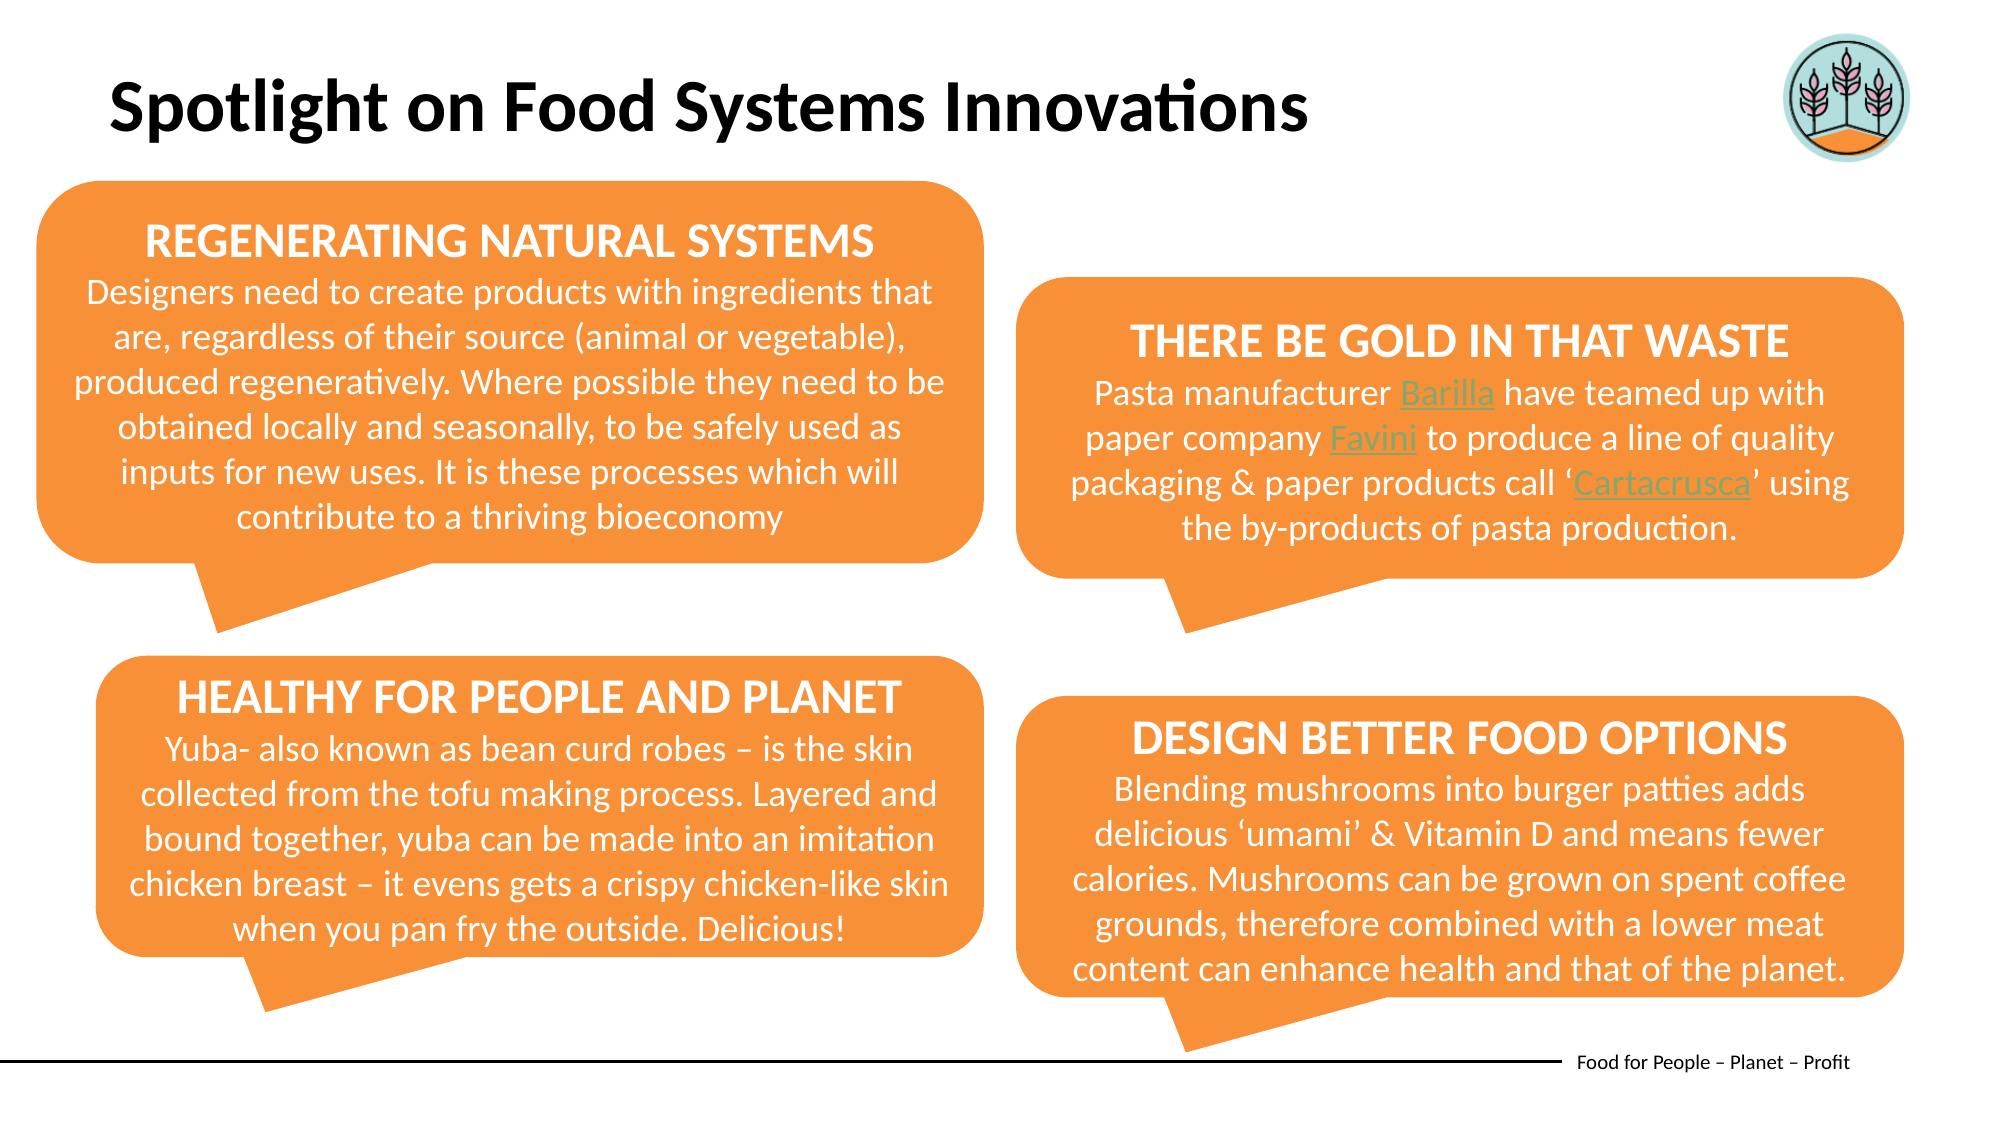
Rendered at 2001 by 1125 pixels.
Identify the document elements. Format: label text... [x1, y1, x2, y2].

text_box Spotlight on Food Systems Innovations [95, 59, 1548, 173]
text_box DESIGN BETTER FOOD OPTIONS Blending mushrooms into burger patties adds delicious ‘umami’ & Vitamin D and means fewer calories. Mushrooms can be grown on spent coffee grounds, therefore combined with a lower meat content can enhance health and that of the planet. [1016, 695, 1905, 1053]
picture [1762, 20, 1928, 181]
text_box REGENERATING NATURAL SYSTEMS Designers need to create products with ingredients that are, regardless of their source (animal or vegetable), produced regeneratively. Where possible they need to be obtained locally and seasonally, to be safely used as inputs for new uses. It is these processes which will contribute to a thriving bioeconomy [36, 180, 984, 634]
text_box THERE BE GOLD IN THAT WASTE Pasta manufacturer Barilla have teamed up with paper company Favini to produce a line of quality packaging & paper products call ‘Cartacrusca’ using the by-products of pasta production. [1016, 277, 1905, 634]
text_box HEALTHY FOR PEOPLE AND PLANET Yuba- also known as bean curd robes – is the skin collected from the tofu making process. Layered and bound together, yuba can be made into an imitation chicken breast – it evens gets a crispy chicken-like skin when you pan fry the outside. Delicious! [95, 655, 984, 1013]
